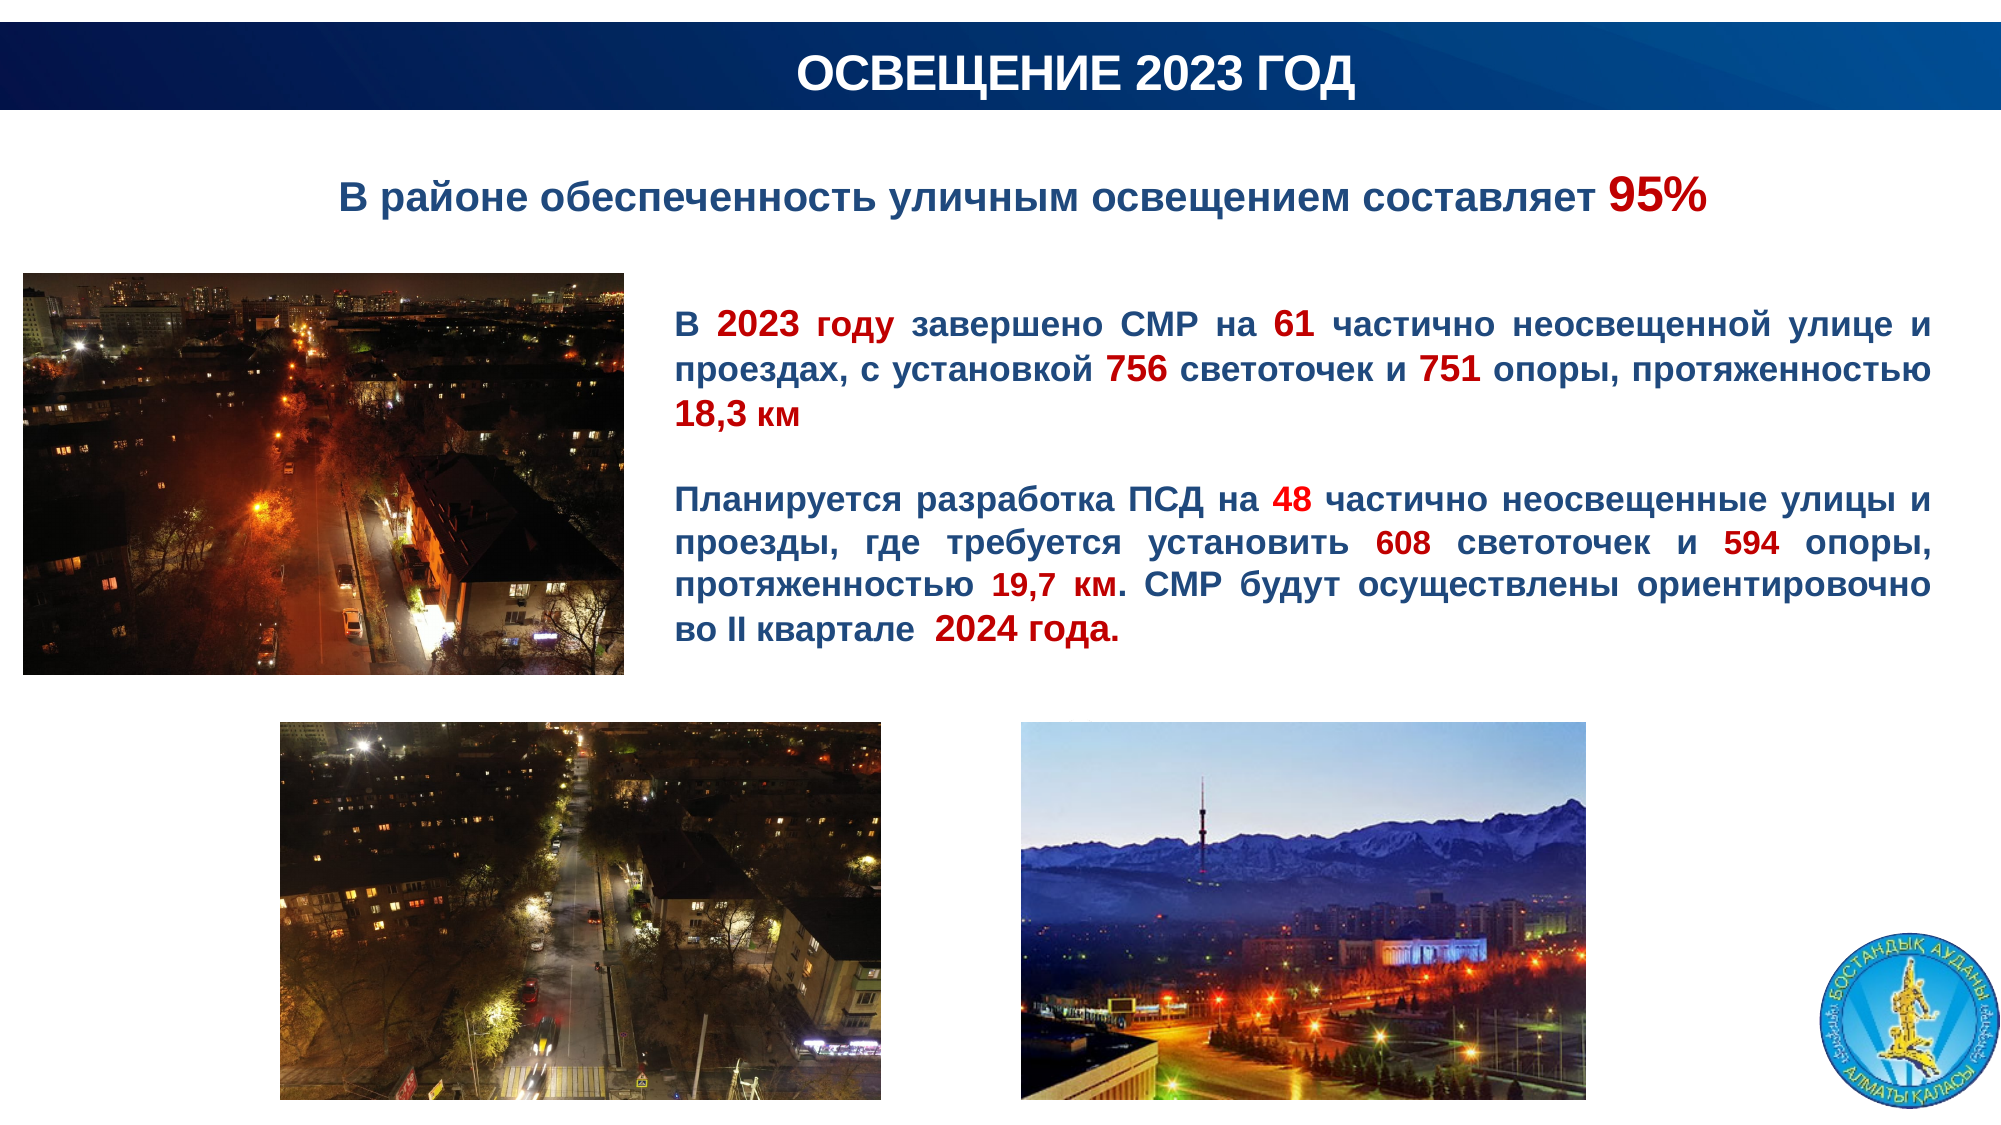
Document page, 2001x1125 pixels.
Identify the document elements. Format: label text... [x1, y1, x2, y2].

text_box В районе обеспеченность уличным освещением составляет 95% [323, 153, 2000, 229]
picture [1819, 932, 2000, 1110]
picture [280, 722, 881, 1100]
text_box В 2023 году завершено СМР на 61 частично неосвещенной улице и проездах, с установкой 756 светоточек и 751 опоры, протяженностью 18,3 км Планируется разработка ПСД на 48 частично неосвещенные улицы и проезды, где требуется установить 608 светоточек и 594 опоры, протяженностью 19,7 км. СМР будут осуществлены ориентировочно во II квартале 2024 года. [659, 246, 1947, 702]
picture [23, 273, 624, 675]
picture [1020, 719, 1586, 1100]
picture [0, 21, 2001, 110]
